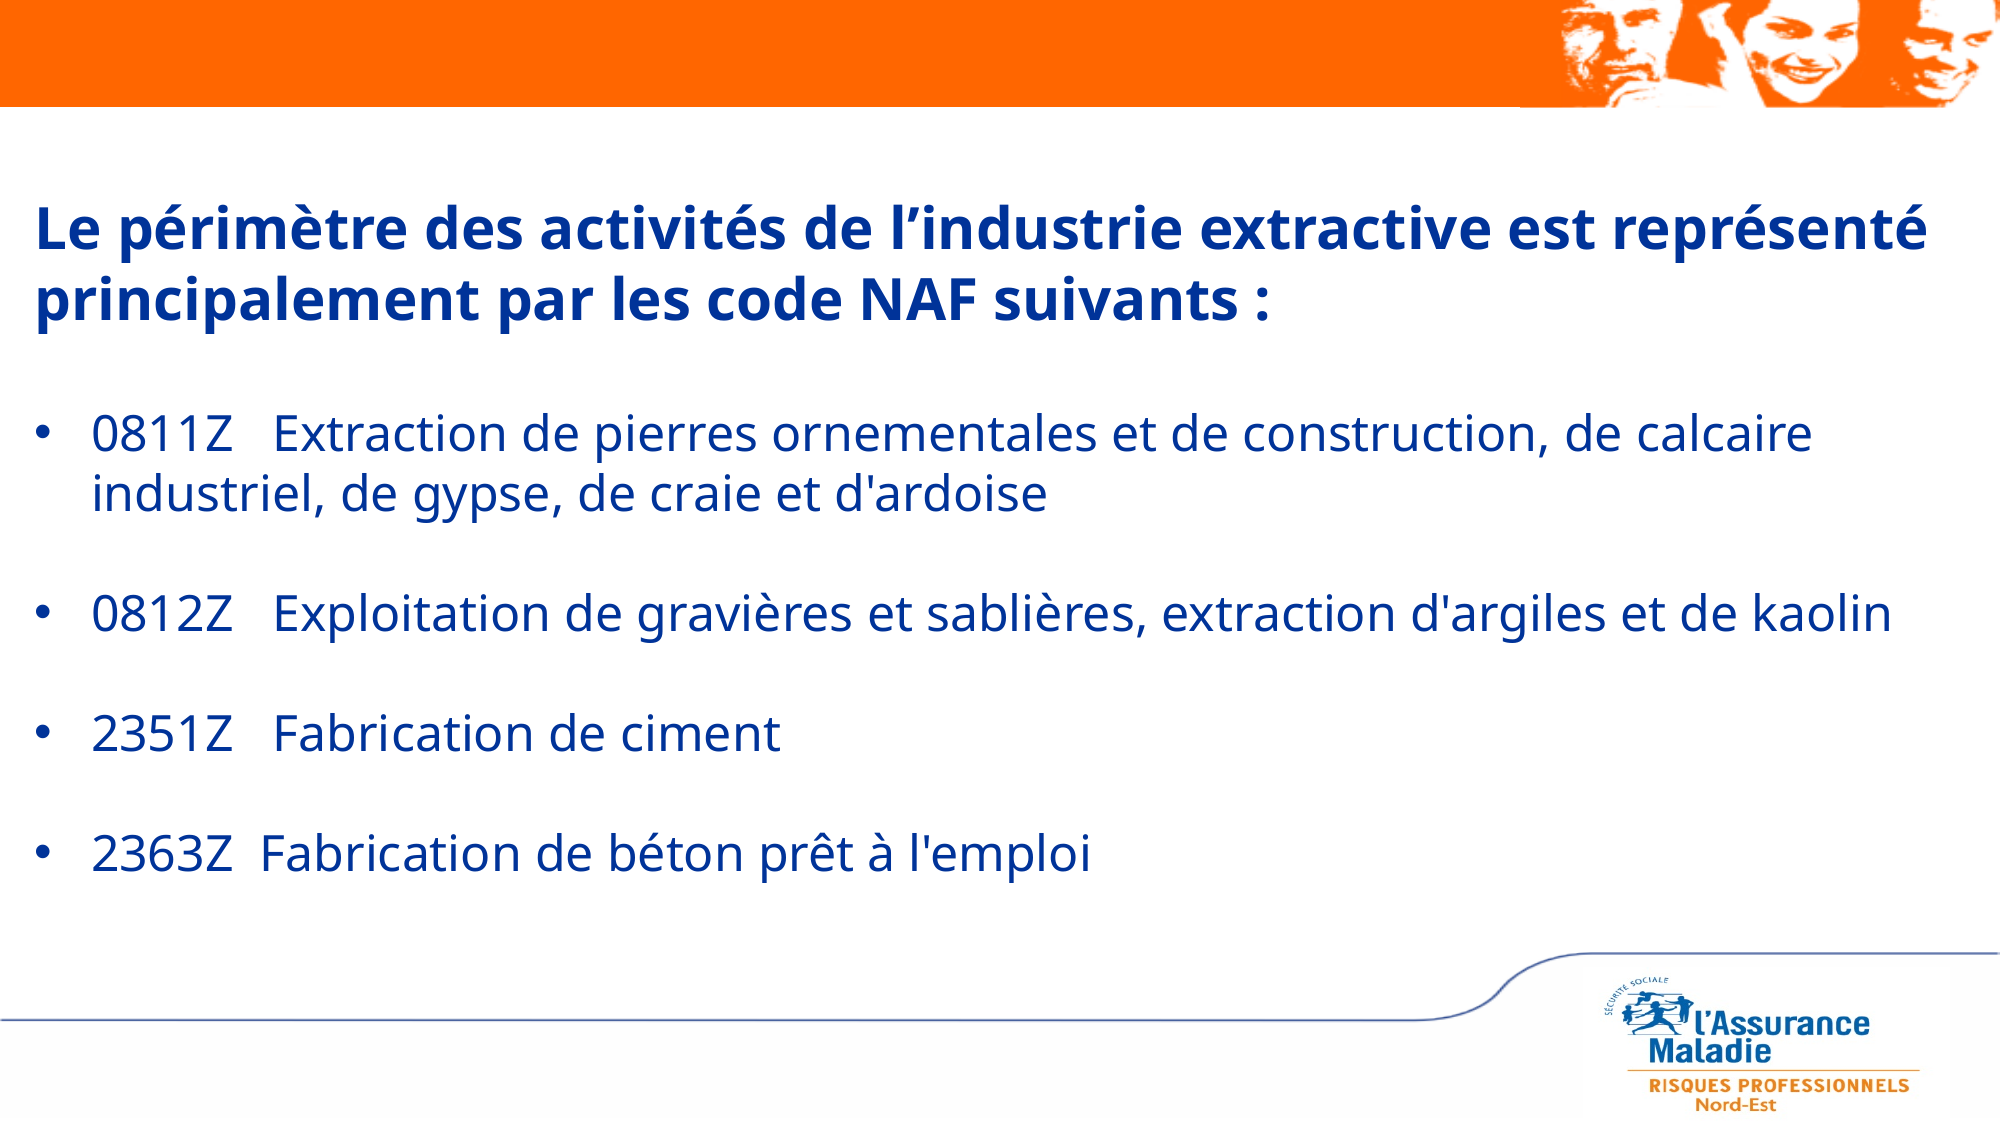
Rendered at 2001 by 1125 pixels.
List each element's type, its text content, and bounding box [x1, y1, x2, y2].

text_box Le périmètre des activités de l’industrie extractive est représenté principalement par les code NAF suivants : 0811Z Extraction de pierres ornementales et de construction, de calcaire industriel, de gypse, de craie et d'ardoise 0812Z Exploitation de gravières et sablières, extraction d'argiles et de kaolin 2351Z Fabrication de ciment 2363Z Fabrication de béton prêt à l'emploi [19, 184, 2000, 917]
picture [0, 952, 2000, 1125]
picture [0, 0, 2000, 141]
